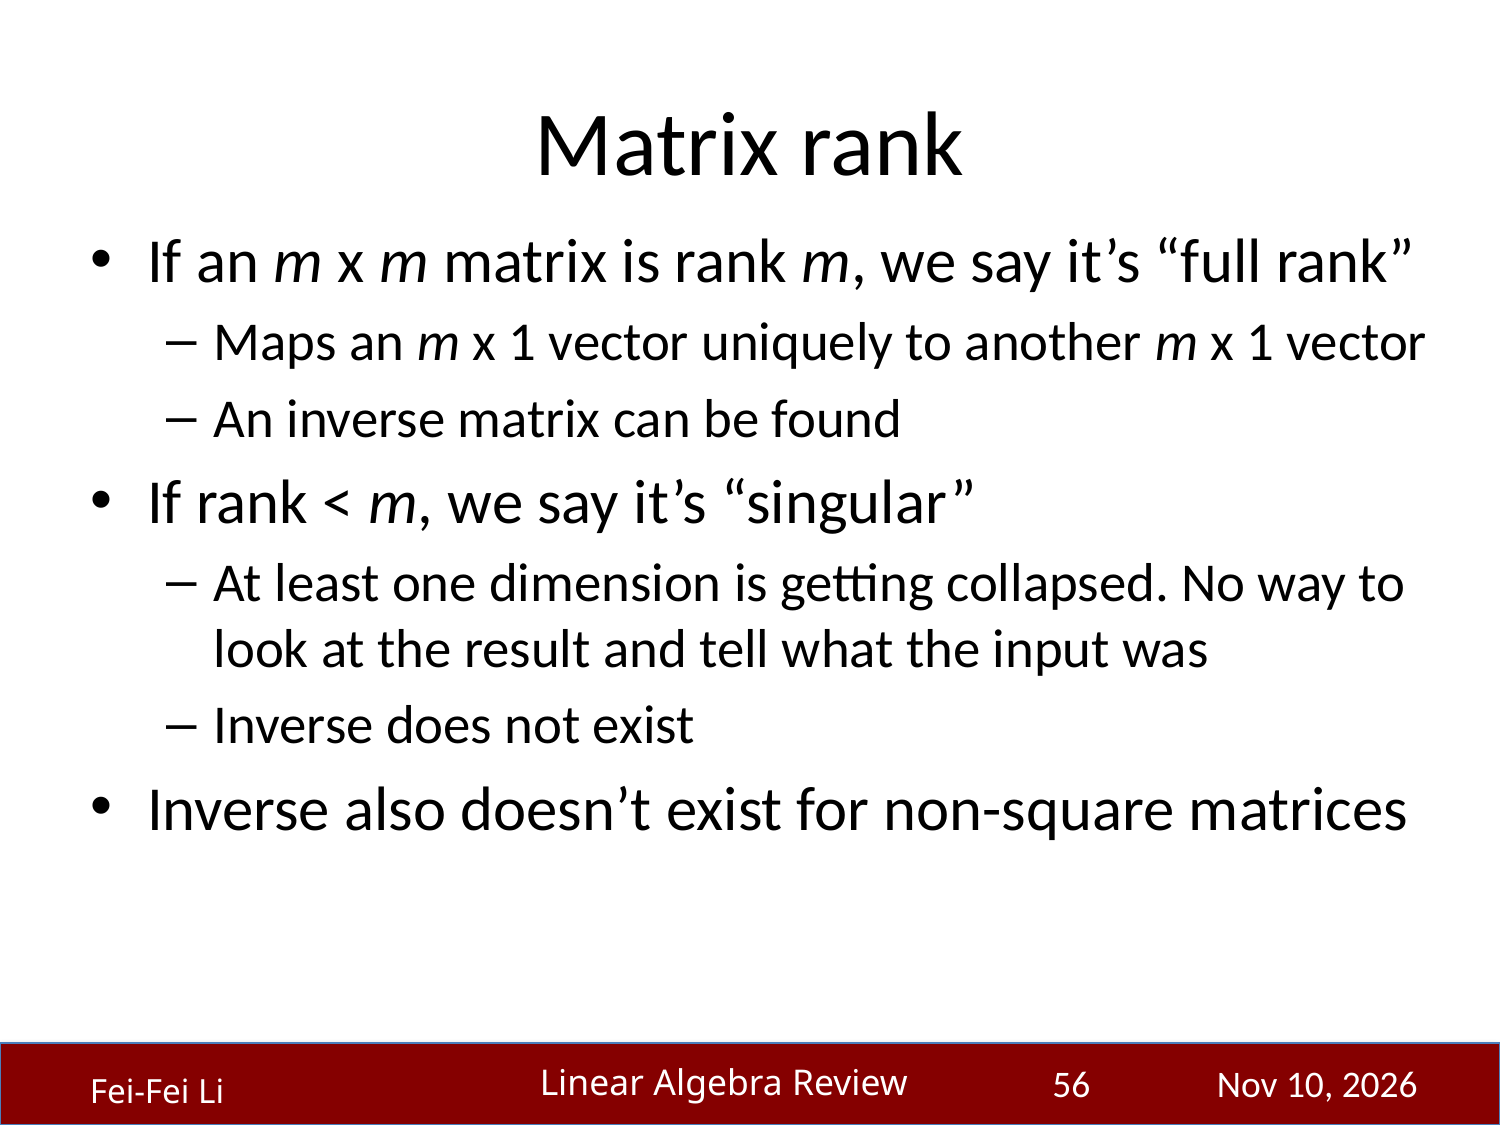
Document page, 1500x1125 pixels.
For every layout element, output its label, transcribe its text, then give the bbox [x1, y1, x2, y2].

list If an m x m matrix is rank m, we say it’s “full rank” Maps an m x 1 vector uniquely to another m x 1 vector An inverse matrix can be found If rank < m, we say it’s “singular” At least one dimension is getting collapsed. No way to look at the result and tell what the input was Inverse does not exist Inverse also doesn’t exist for non-square matrices [75, 212, 1450, 1022]
title Matrix rank [75, 45, 1425, 212]
slide_number 56 [1037, 1052, 1203, 1113]
slide_number 23-Sep-14 [1203, 1052, 1463, 1113]
